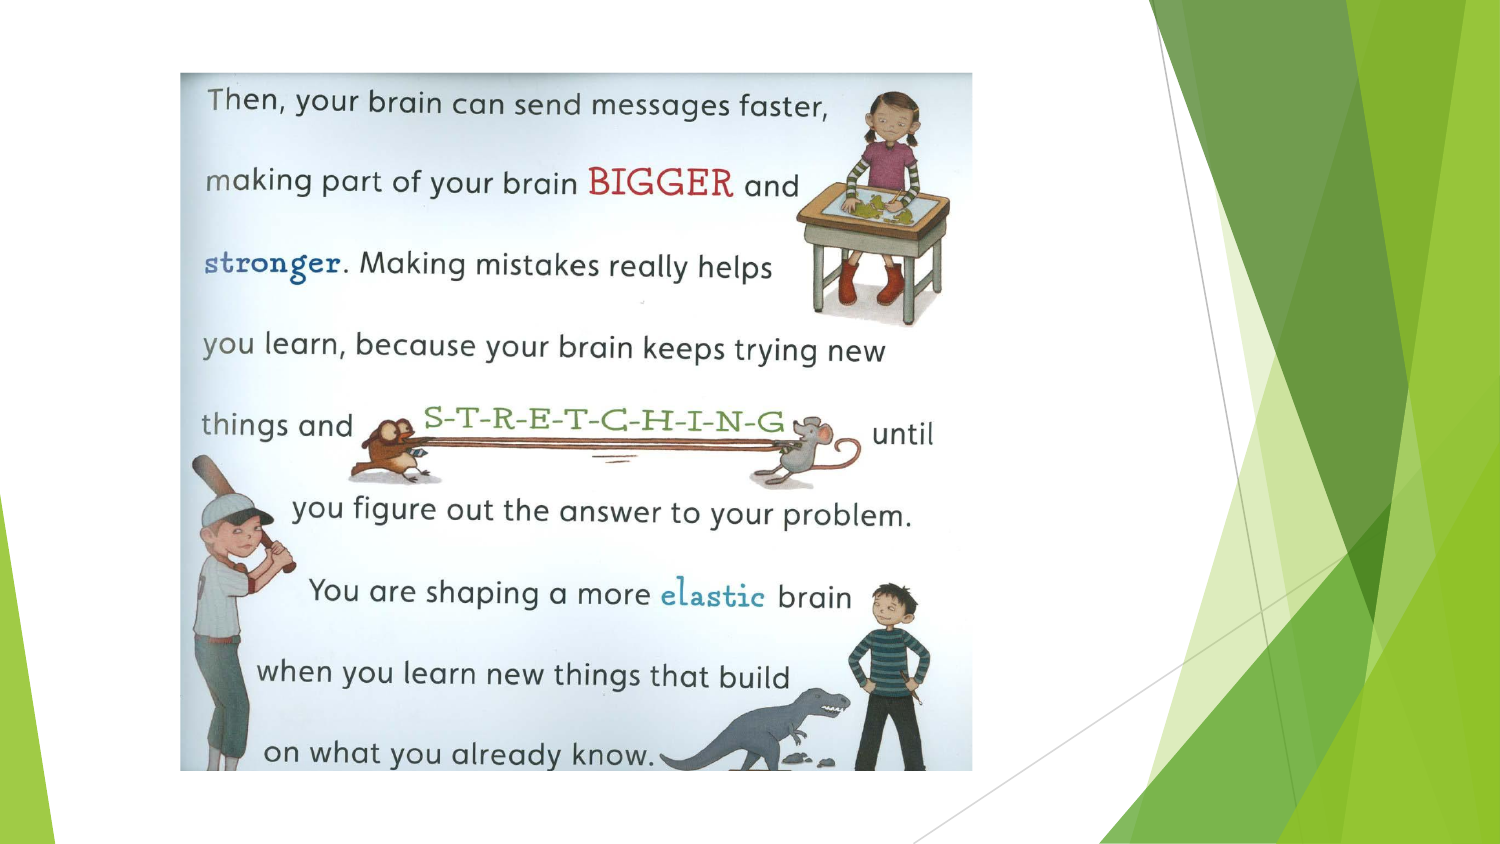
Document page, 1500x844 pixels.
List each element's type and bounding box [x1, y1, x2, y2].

picture [180, 25, 972, 819]
